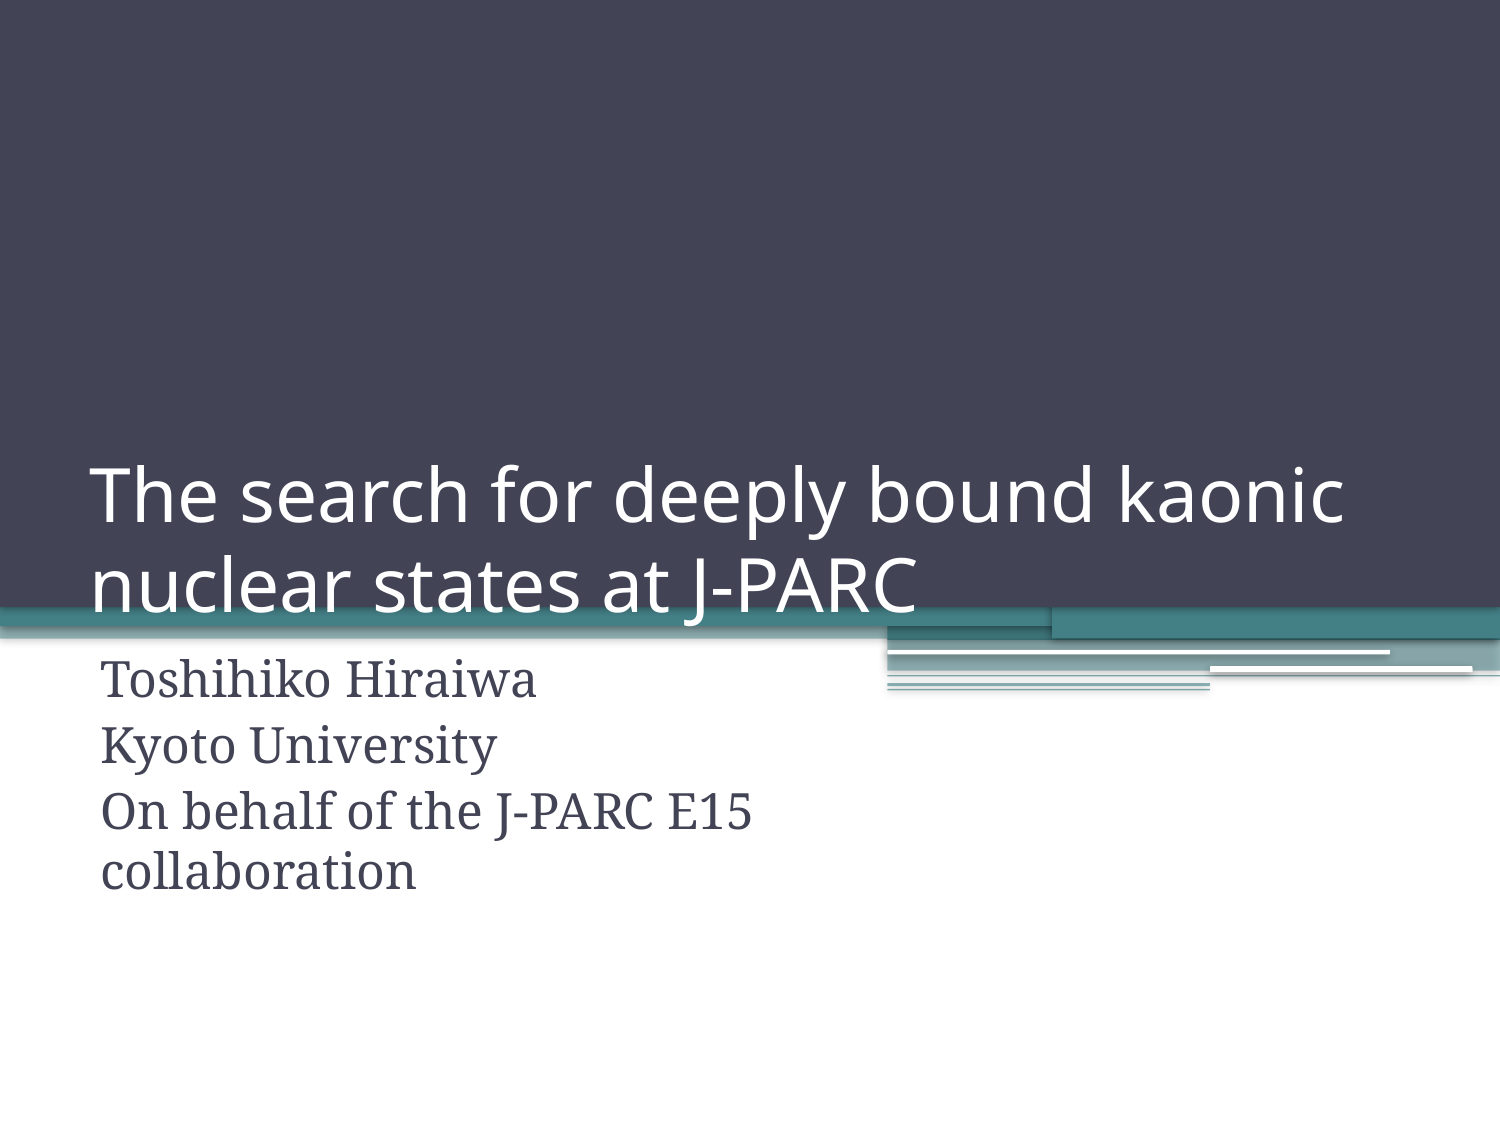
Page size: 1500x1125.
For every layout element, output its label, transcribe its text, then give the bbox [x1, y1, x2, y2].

title The search for deeply bound kaonic nuclear states at J-PARC [75, 394, 1463, 636]
subtitle Toshihiko Hiraiwa Kyoto University On behalf of the J-PARC E15 collaboration [75, 639, 1079, 928]
